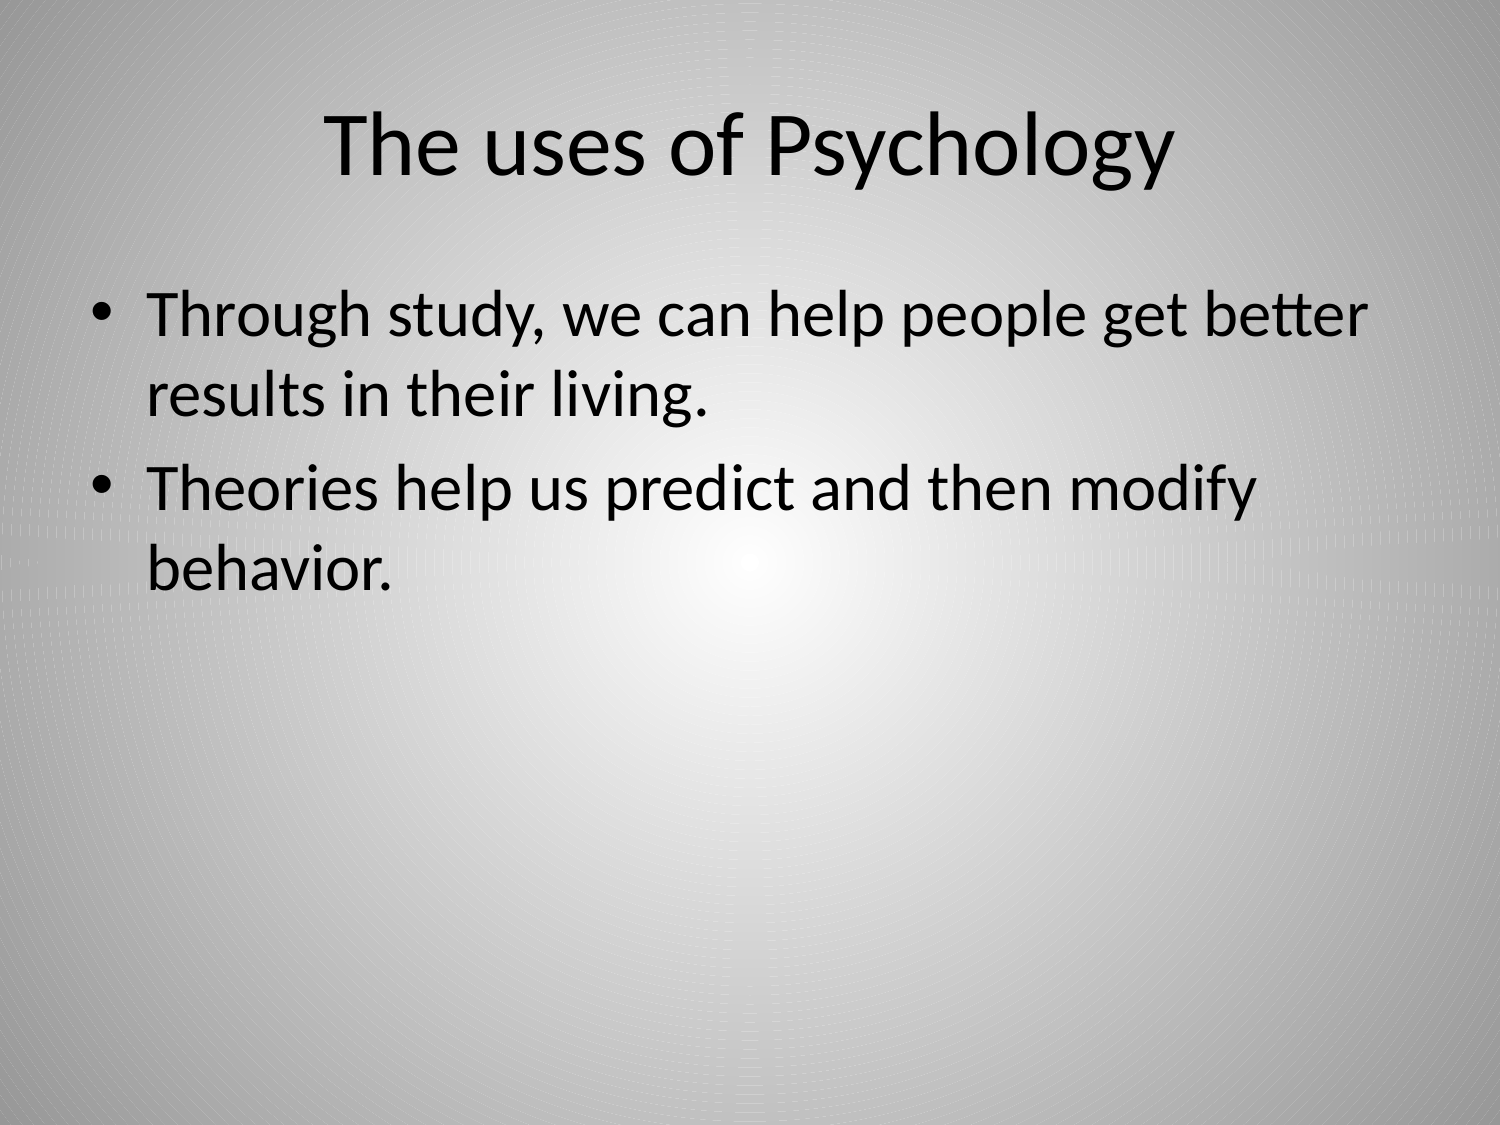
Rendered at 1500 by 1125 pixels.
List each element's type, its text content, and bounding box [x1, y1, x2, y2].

list Through study, we can help people get better results in their living. Theories help us predict and then modify behavior. [75, 262, 1425, 1005]
title The uses of Psychology [75, 45, 1425, 233]
